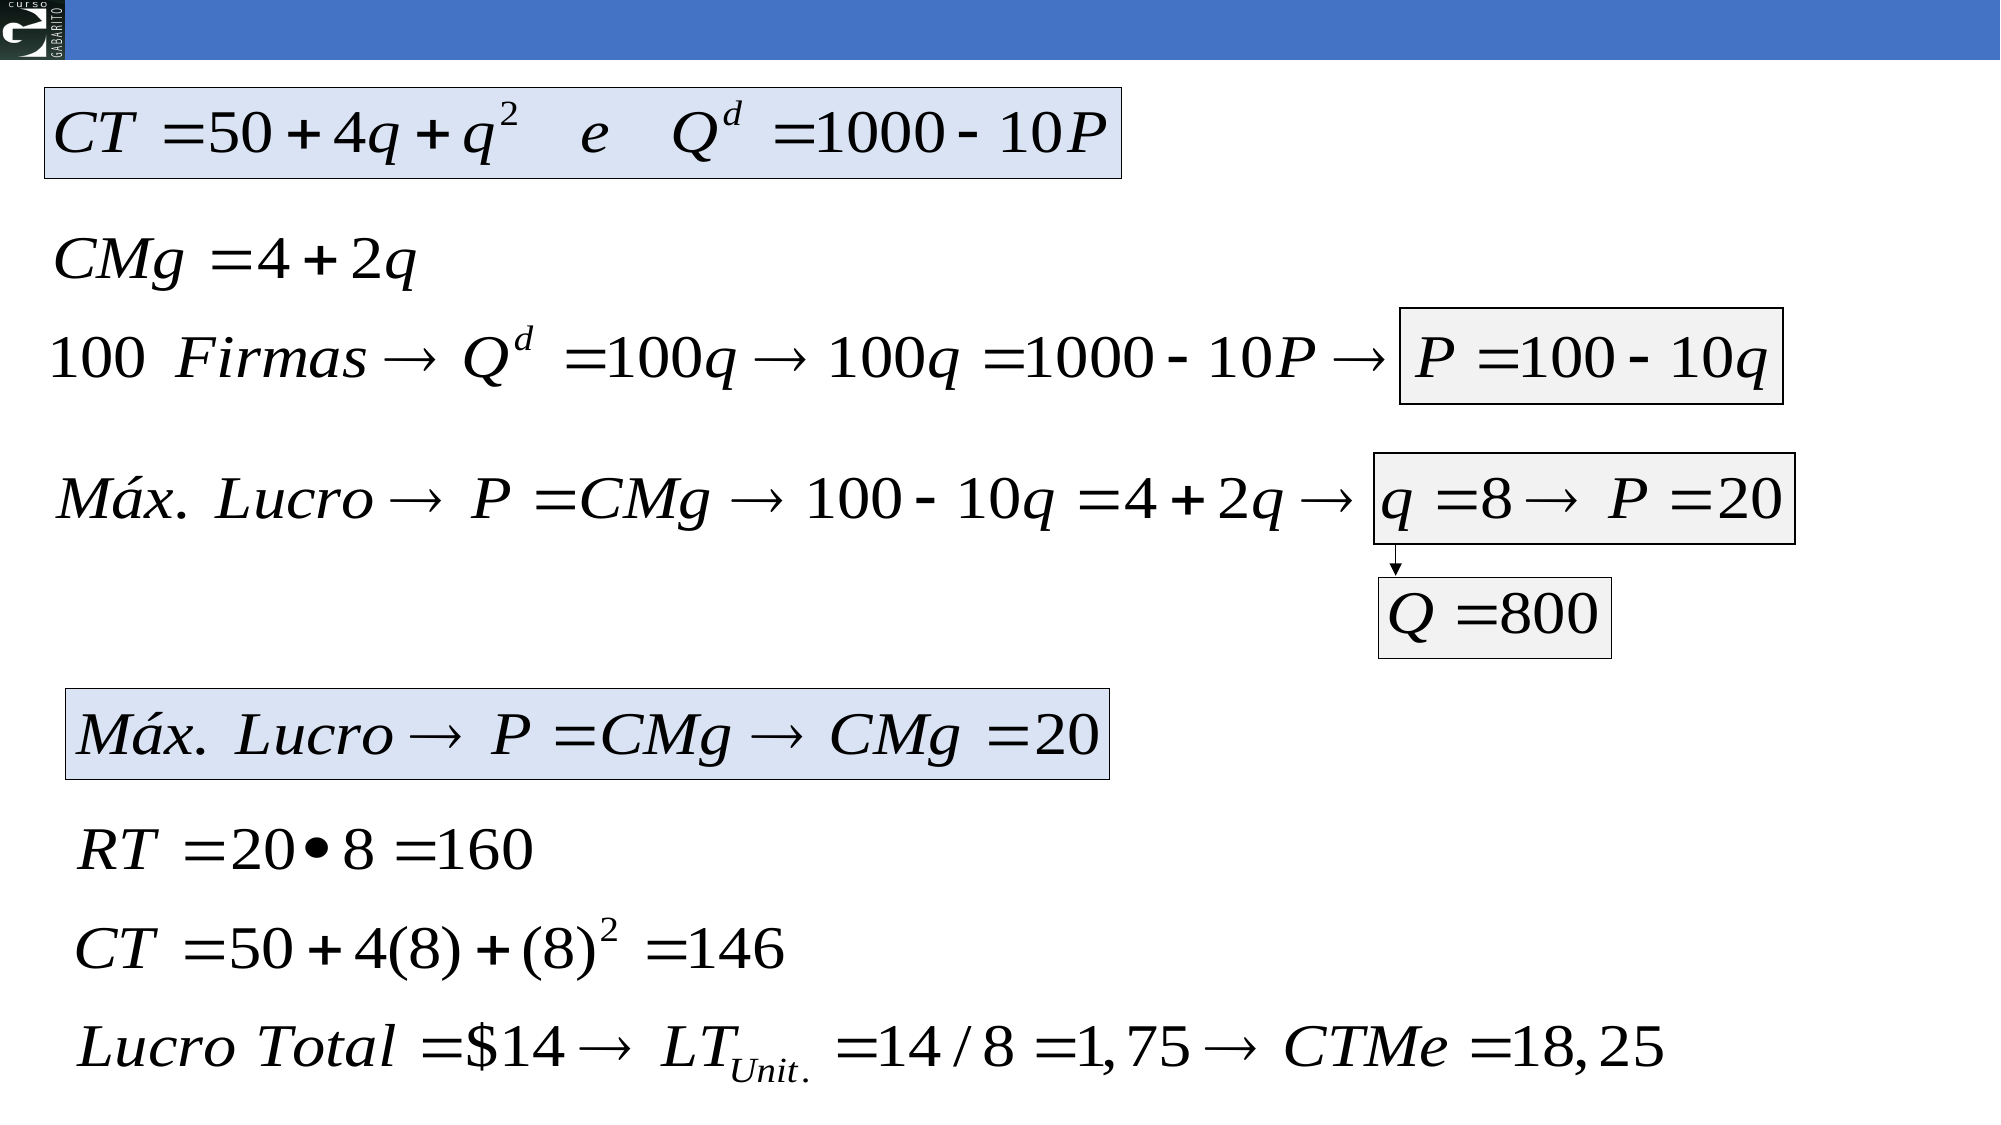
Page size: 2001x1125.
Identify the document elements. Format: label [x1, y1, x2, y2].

text_box [65, 688, 1110, 780]
text_box [44, 87, 1122, 179]
text_box [45, 452, 1795, 544]
text_box [65, 816, 1676, 1095]
text_box [44, 211, 1783, 404]
text_box [1378, 577, 1612, 659]
picture [0, 0, 65, 60]
